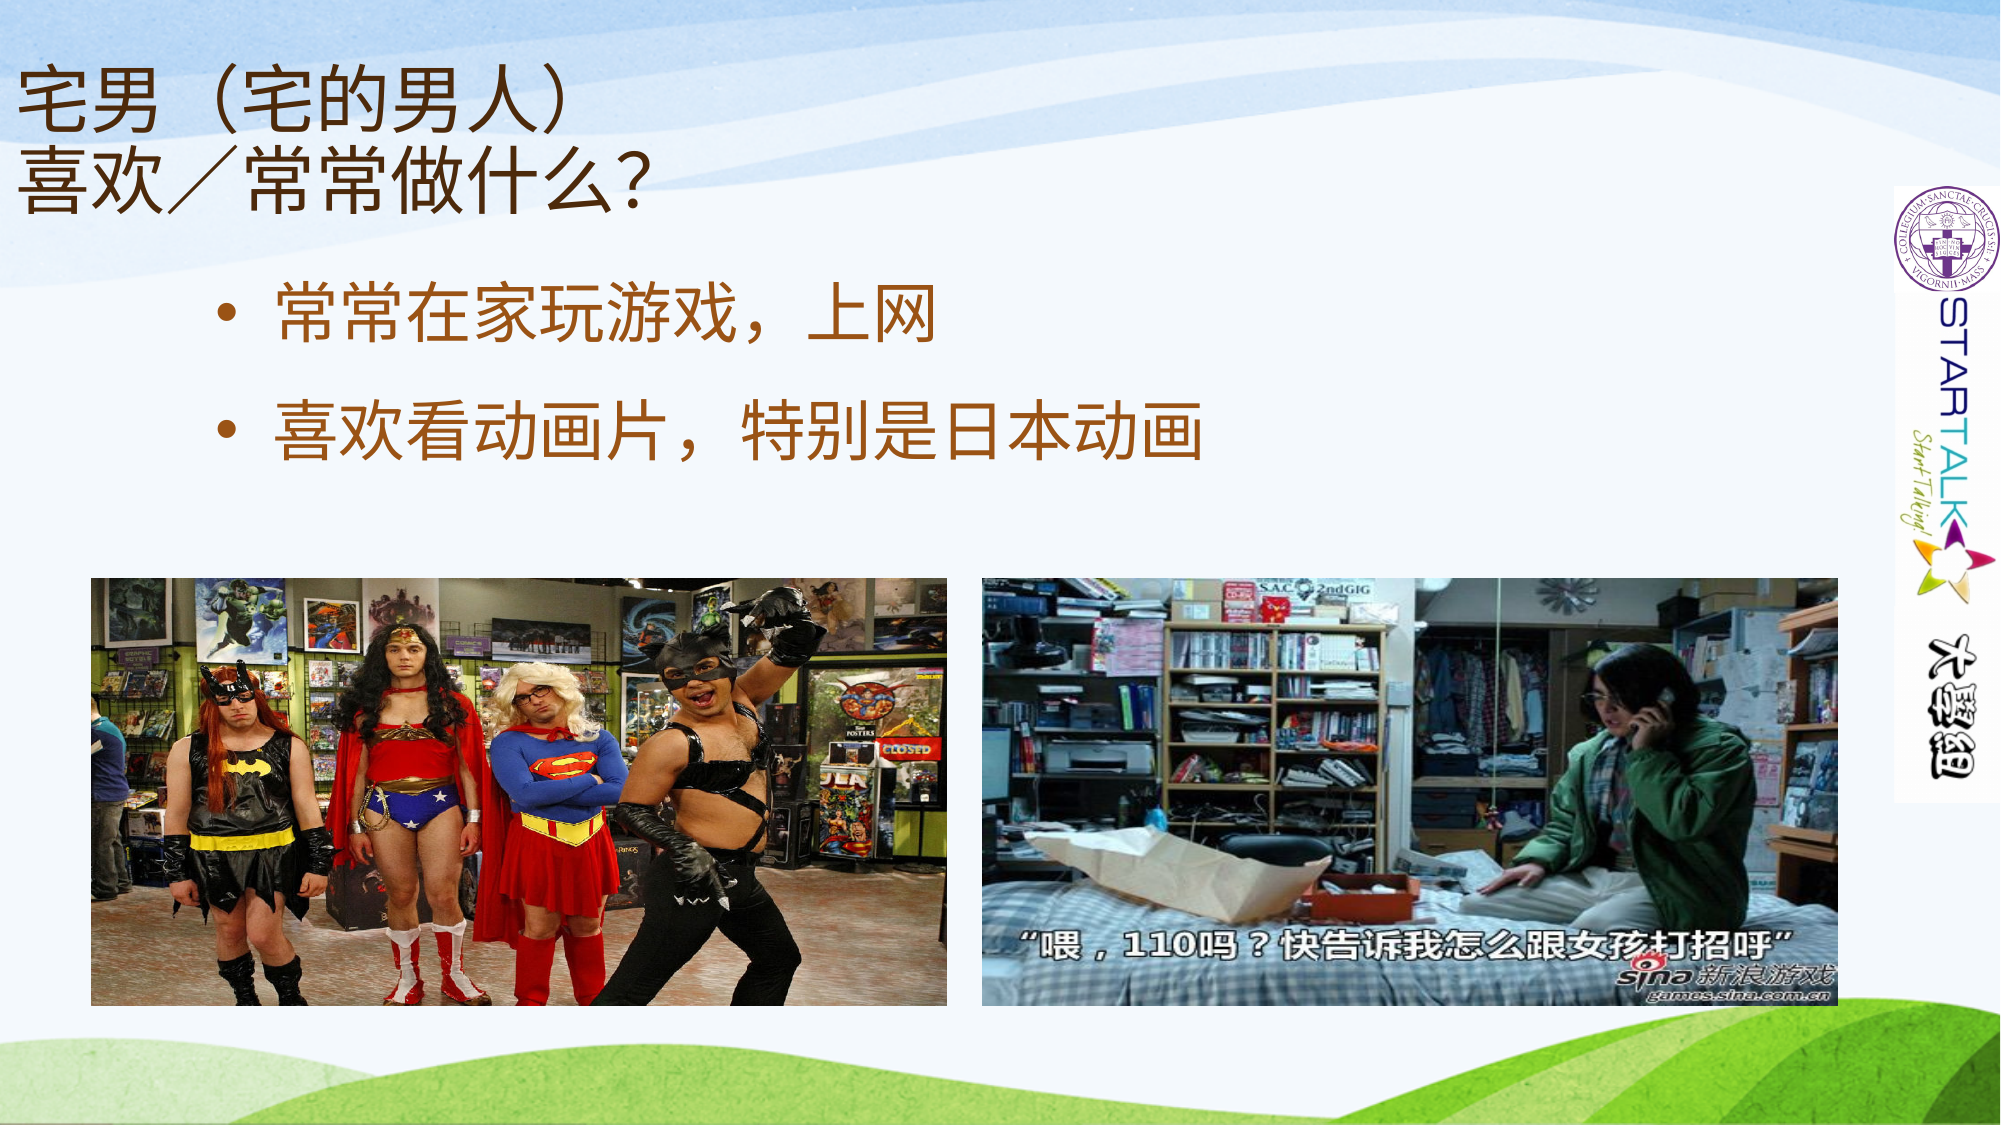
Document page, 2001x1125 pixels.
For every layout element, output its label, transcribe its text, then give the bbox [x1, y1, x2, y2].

picture [0, 0, 2001, 1125]
list 常常在家玩游戏，上网 喜欢看动画片，特别是日本动画 [200, 263, 1933, 1006]
title 宅男（宅的男人） 喜欢／常常做什么？ [0, 45, 1800, 233]
